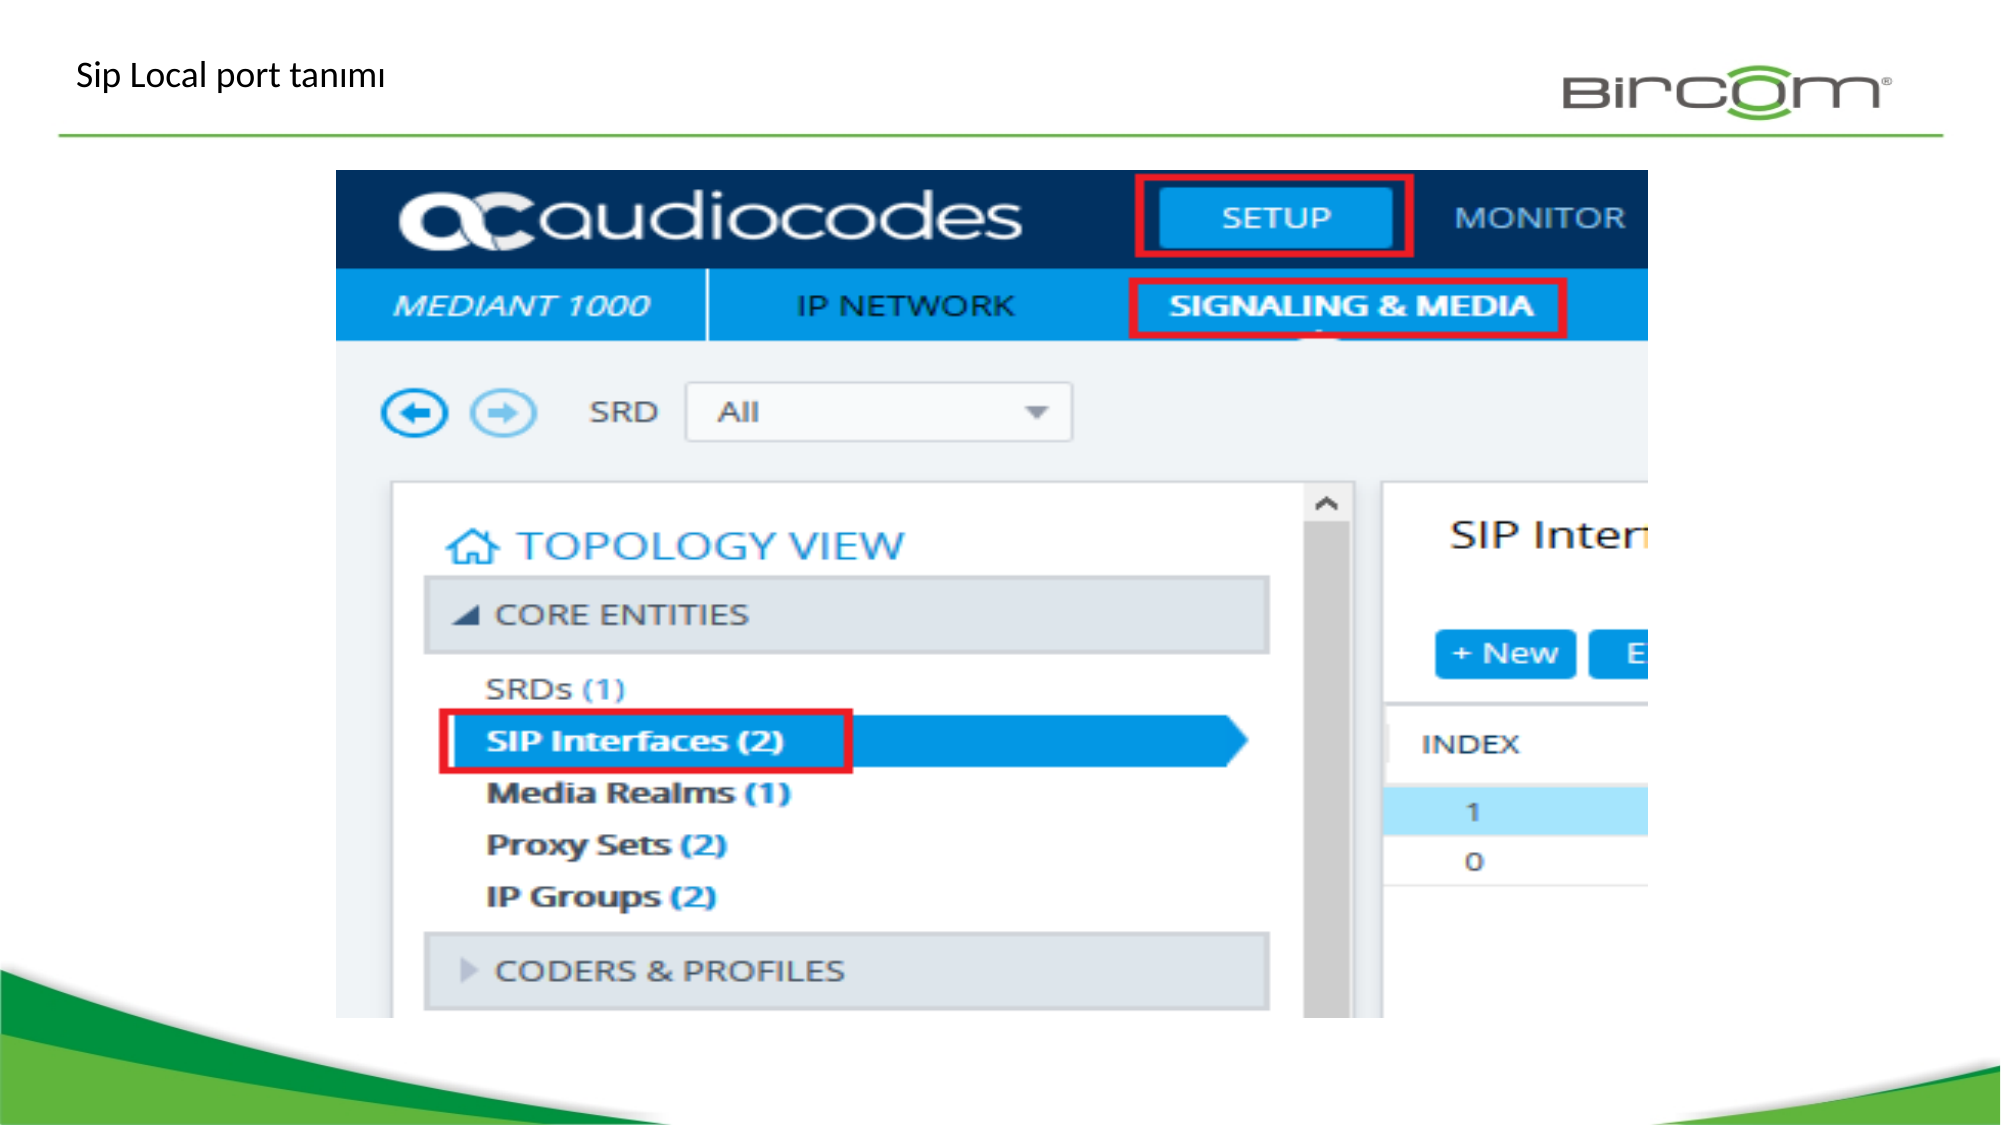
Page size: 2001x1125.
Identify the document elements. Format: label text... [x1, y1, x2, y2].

picture [0, 0, 2001, 1125]
text_box Sip Local port tanımı [61, 43, 402, 103]
